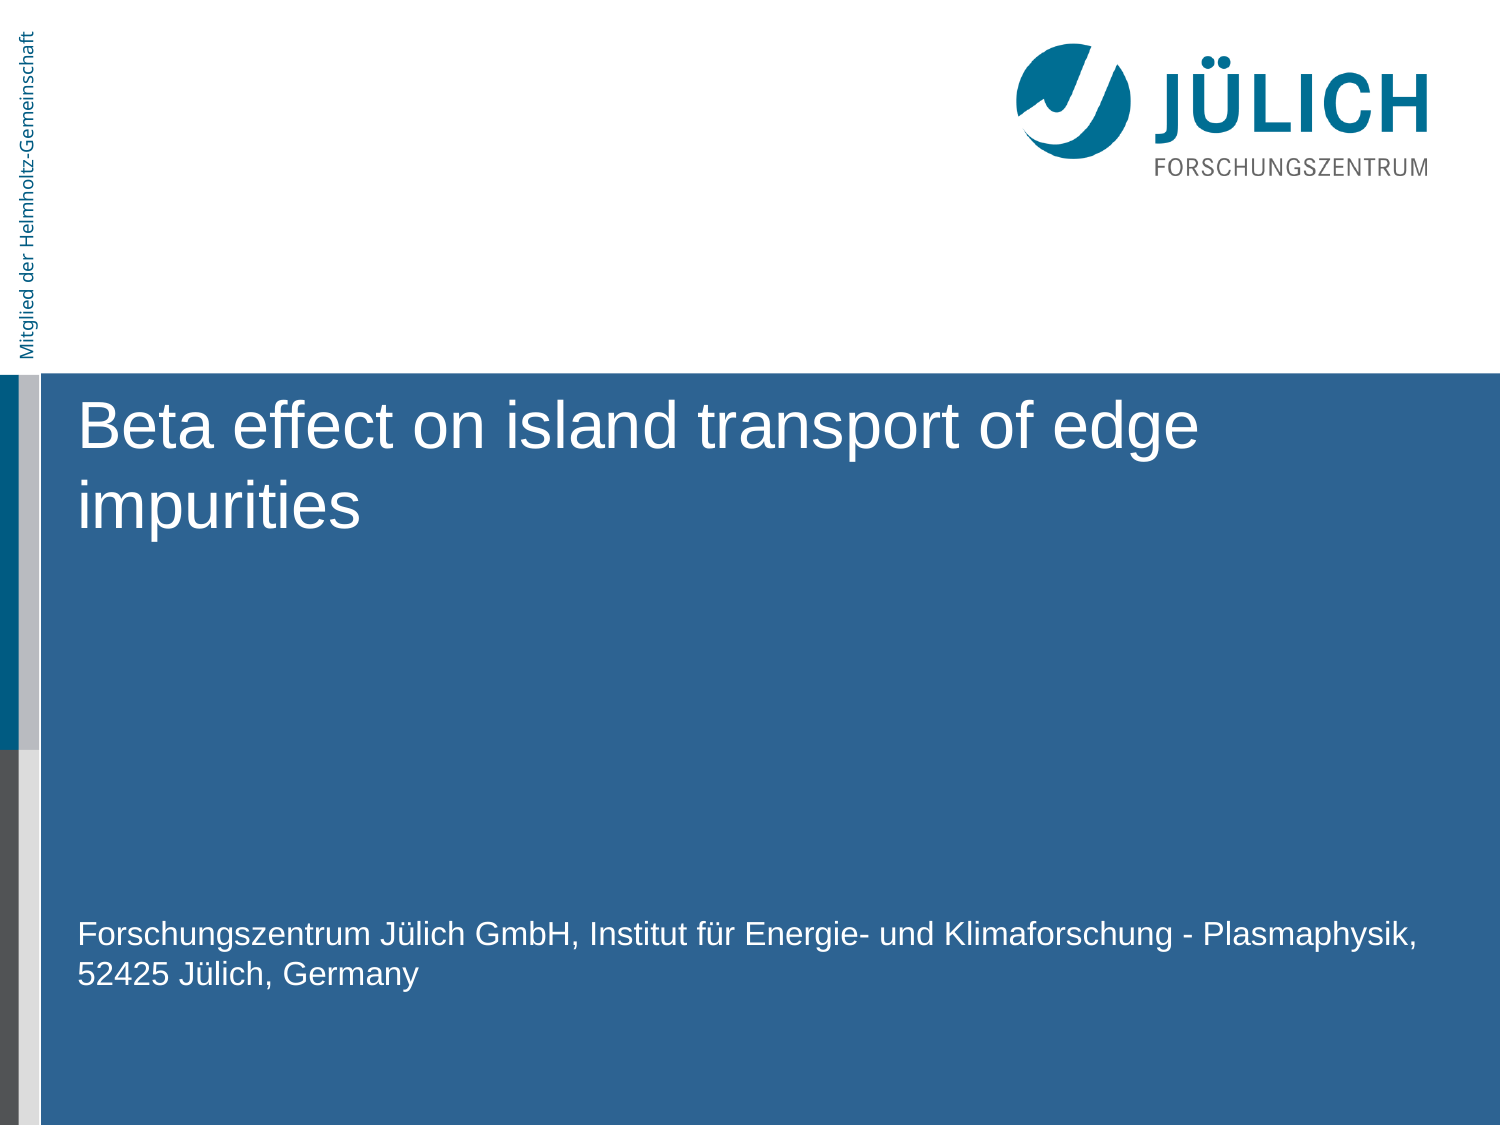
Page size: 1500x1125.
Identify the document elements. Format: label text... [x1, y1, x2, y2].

text_box Beta effect on island transport of edge impurities Forschungszentrum Jülich GmbH, Institut für Energie- und Klimaforschung - Plasmaphysik, 52425 Jülich, Germany [62, 375, 1463, 1000]
picture [1014, 41, 1427, 176]
